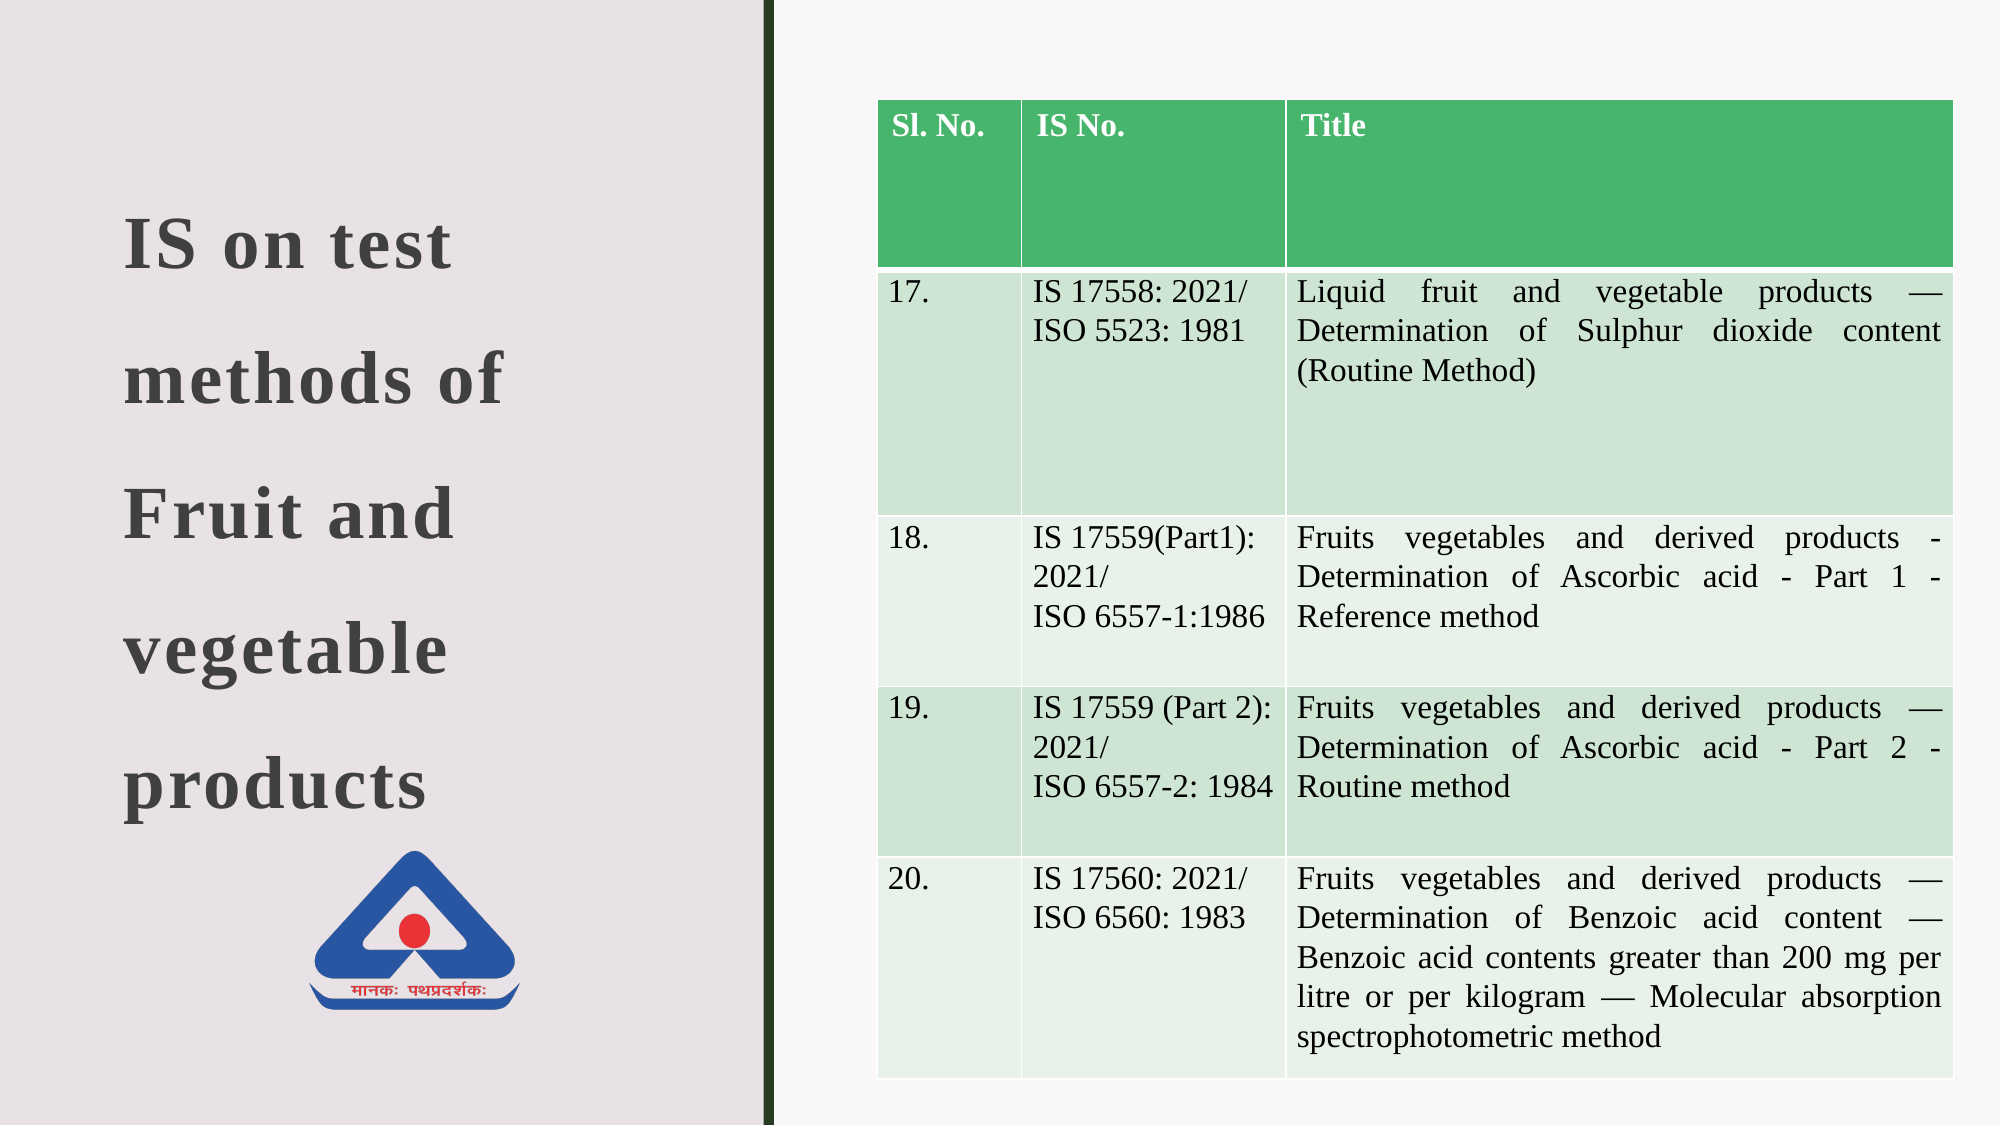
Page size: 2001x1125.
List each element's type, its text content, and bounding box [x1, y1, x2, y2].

table_cell Liquid fruit and vegetable products ― Determination of Sulphur dioxide content (Routine Method) [1287, 273, 1953, 515]
table_cell IS 17559 (Part 2): 2021/ ISO 6557-2: 1984 [1022, 687, 1285, 856]
table_cell 19. [878, 687, 1021, 856]
picture [301, 843, 525, 1018]
title IS on test methods of Fruit and vegetable products [105, 57, 666, 911]
table_header Sl. No. [878, 100, 1021, 267]
table_header Title [1287, 100, 1953, 267]
table_cell 18. [878, 517, 1021, 686]
table_cell Fruits vegetables and derived products - Determination of Ascorbic acid - Part 1 - Reference method [1287, 517, 1953, 686]
table_header IS No. [1022, 100, 1285, 267]
table_cell IS 17560: 2021/ ISO 6560: 1983 [1022, 858, 1285, 1078]
table_cell Fruits vegetables and derived products ― Determination of Ascorbic acid - Part 2 - Routine method [1287, 687, 1953, 856]
table_cell 20. [878, 858, 1021, 1078]
table_cell IS 17558: 2021/ ISO 5523: 1981 [1022, 273, 1285, 515]
table_cell IS 17559(Part1): 2021/ ISO 6557-1:1986 [1022, 517, 1285, 686]
table_cell 17. [878, 273, 1021, 515]
table_cell Fruits vegetables and derived products ― Determination of Benzoic acid content ― Benzoic acid contents greater than 200 mg per litre or per kilogram ― Molecular absorption spectrophotometric method [1287, 858, 1953, 1078]
